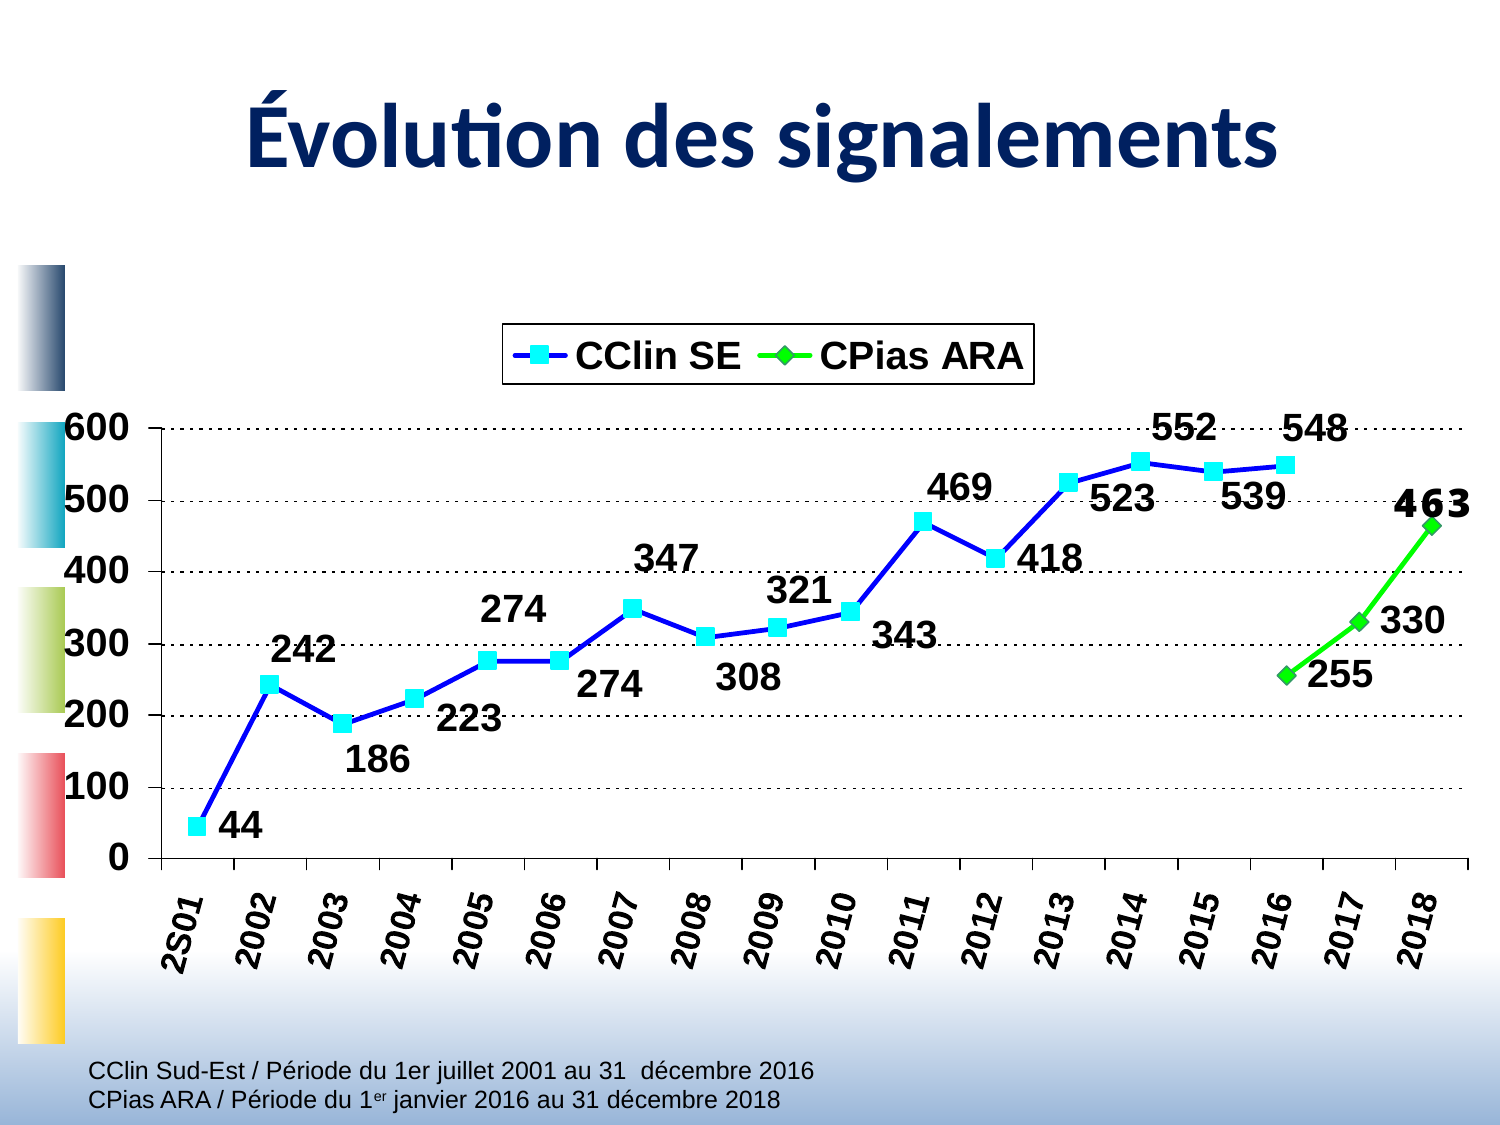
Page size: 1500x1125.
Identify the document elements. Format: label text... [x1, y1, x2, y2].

title Évolution des signalements [53, 54, 1473, 207]
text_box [27, 301, 1491, 1014]
text_box CClin Sud-Est / Période du 1er juillet 2001 au 31 décembre 2016 CPias ARA / Période du 1er janvier 2016 au 31 décembre 2018 [73, 1046, 832, 1122]
